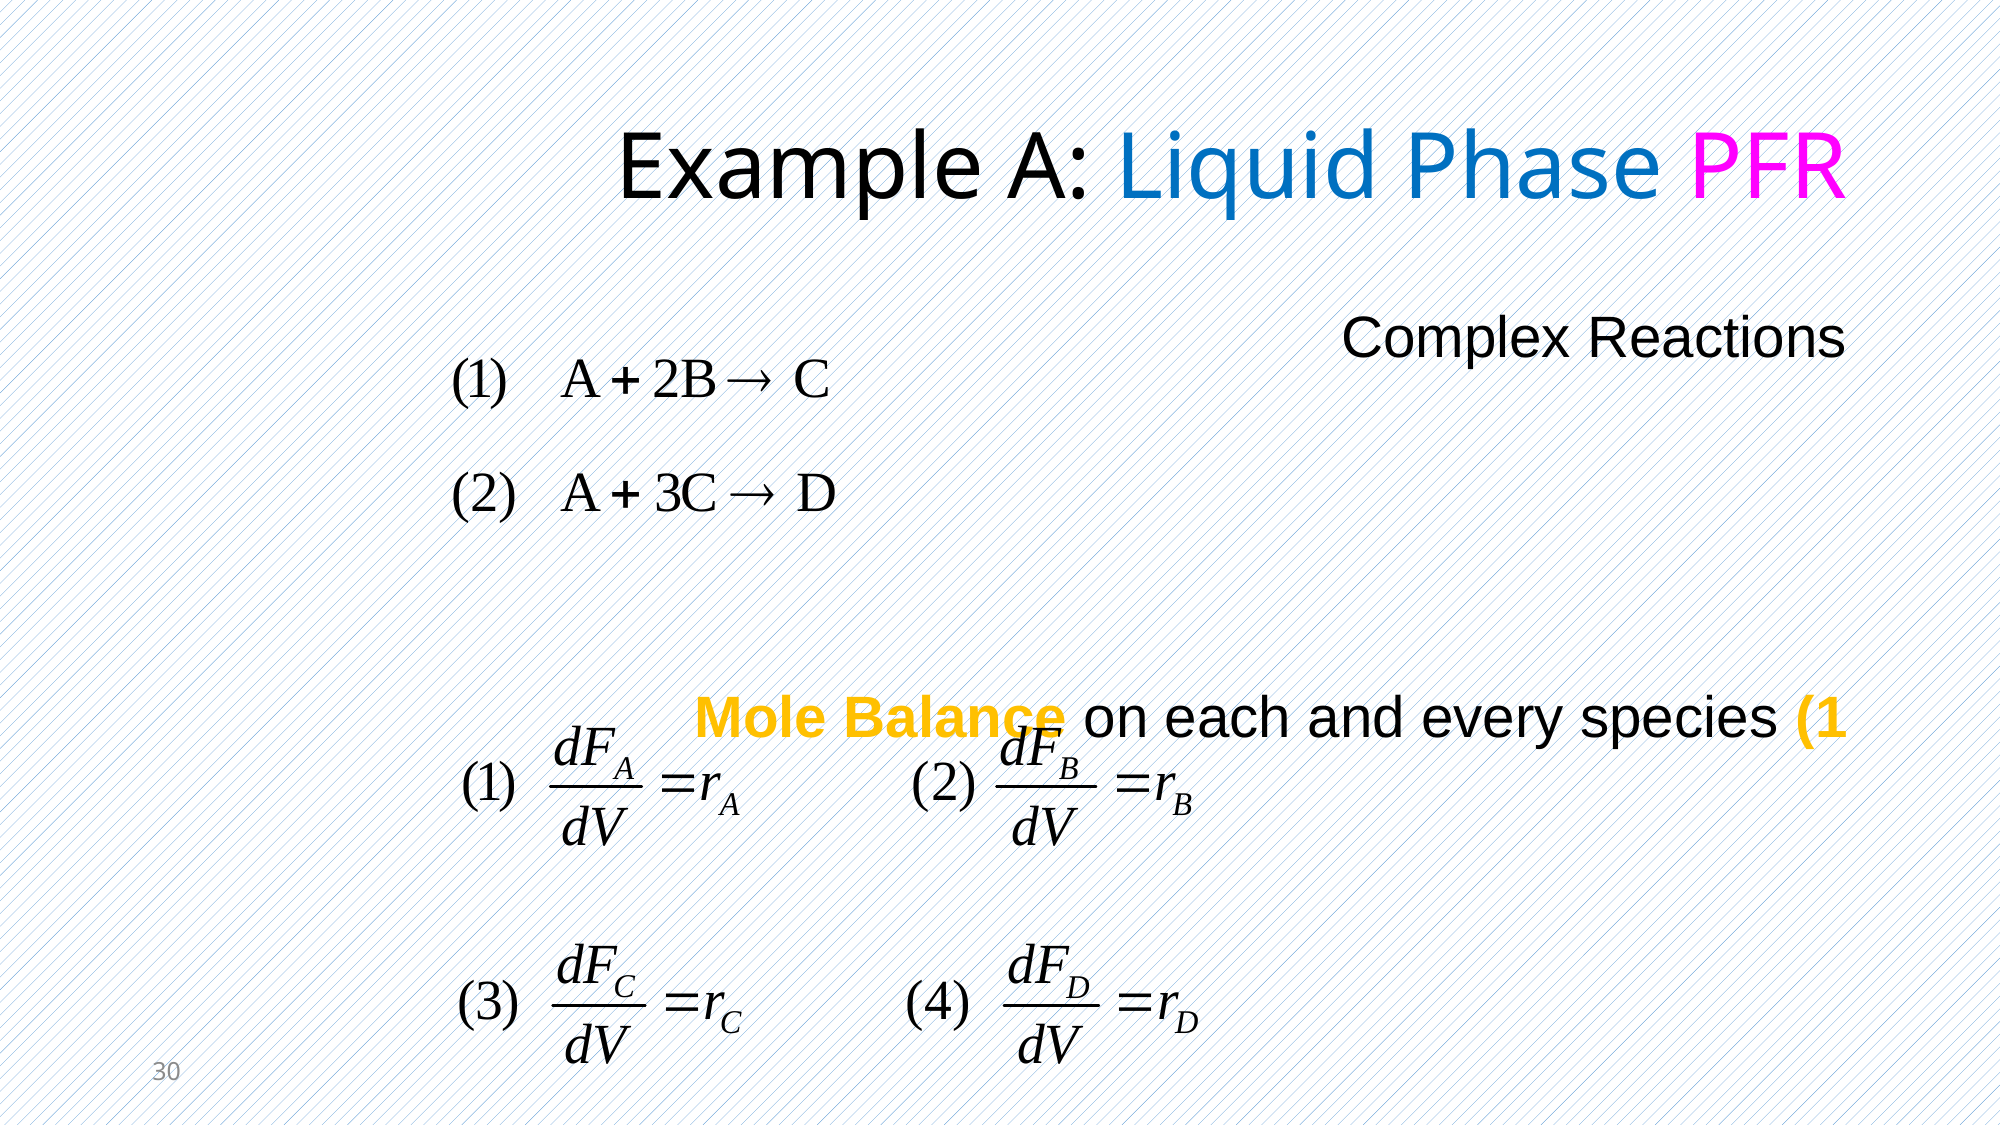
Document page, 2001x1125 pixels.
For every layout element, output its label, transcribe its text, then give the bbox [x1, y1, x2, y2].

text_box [444, 349, 842, 530]
title Example A: Liquid Phase PFR [137, 59, 1863, 278]
list Complex Reactions 1) Mole Balance on each and every species [137, 299, 1863, 1014]
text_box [449, 708, 1213, 1078]
slide_number 30 [137, 1042, 588, 1103]
